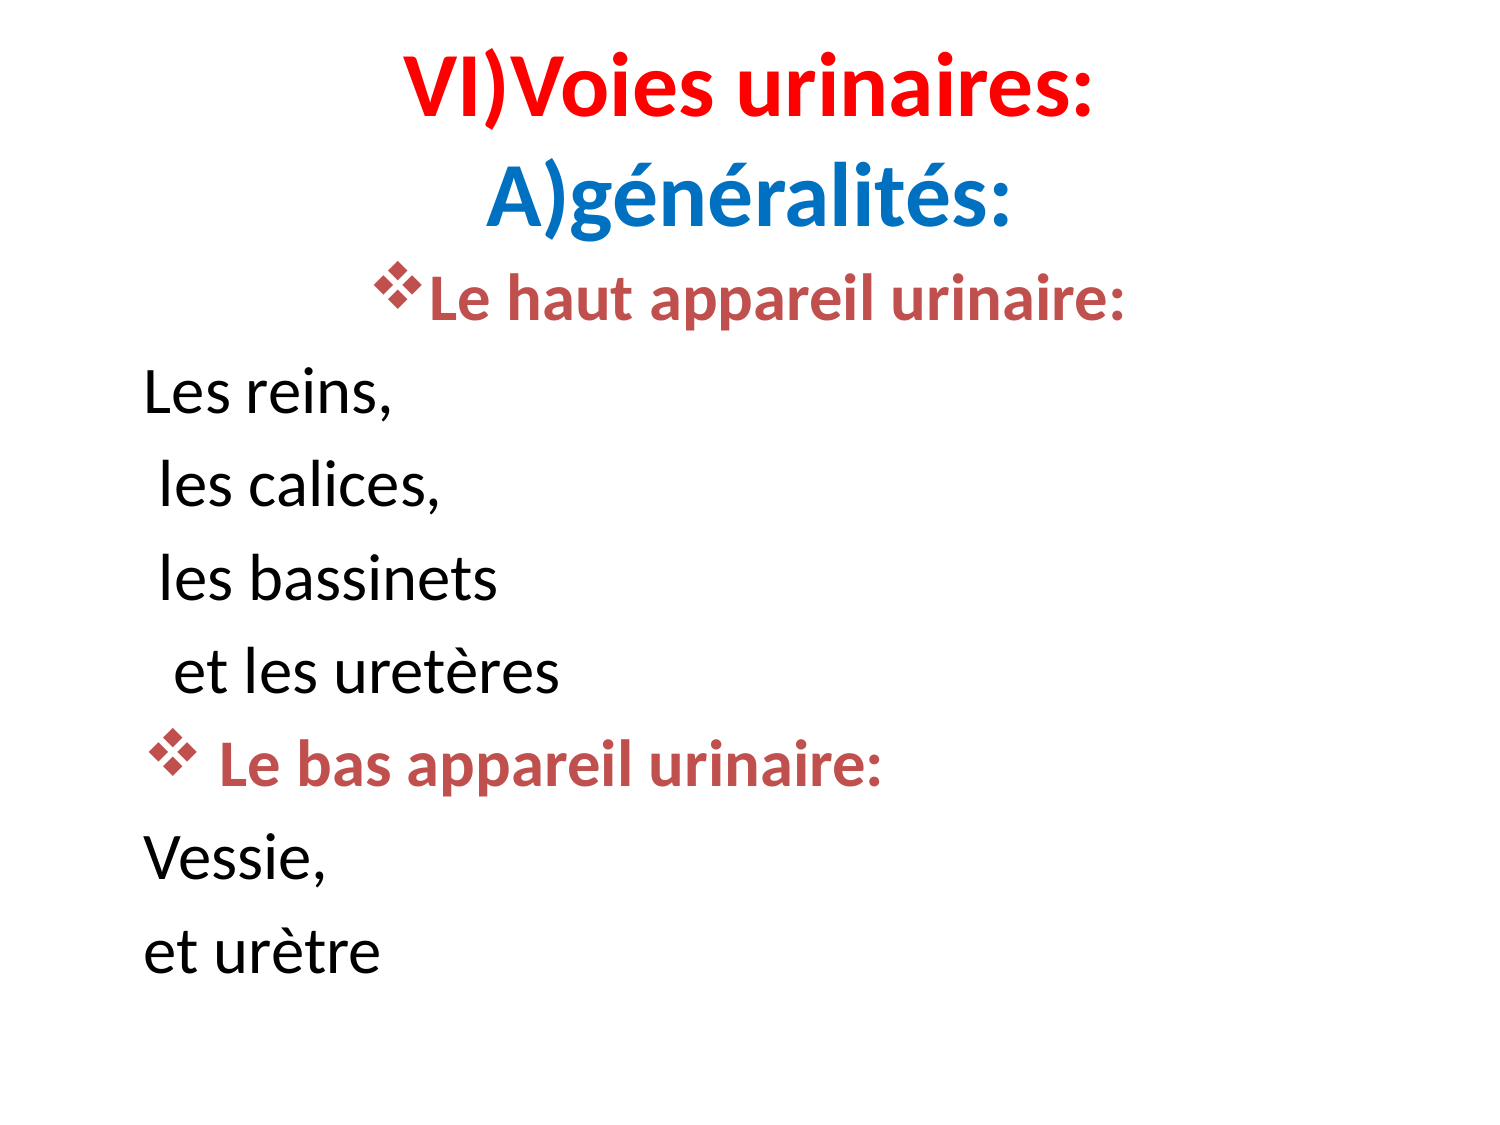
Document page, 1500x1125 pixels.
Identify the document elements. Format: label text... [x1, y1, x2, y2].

title VI)Voies urinaires: A)généralités: [112, 0, 1388, 270]
subtitle Le haut appareil urinaire: Les reins, les calices, les bassinets et les uretères Le bas appareil urinaire: Vessie, et urètre [128, 246, 1275, 1125]
